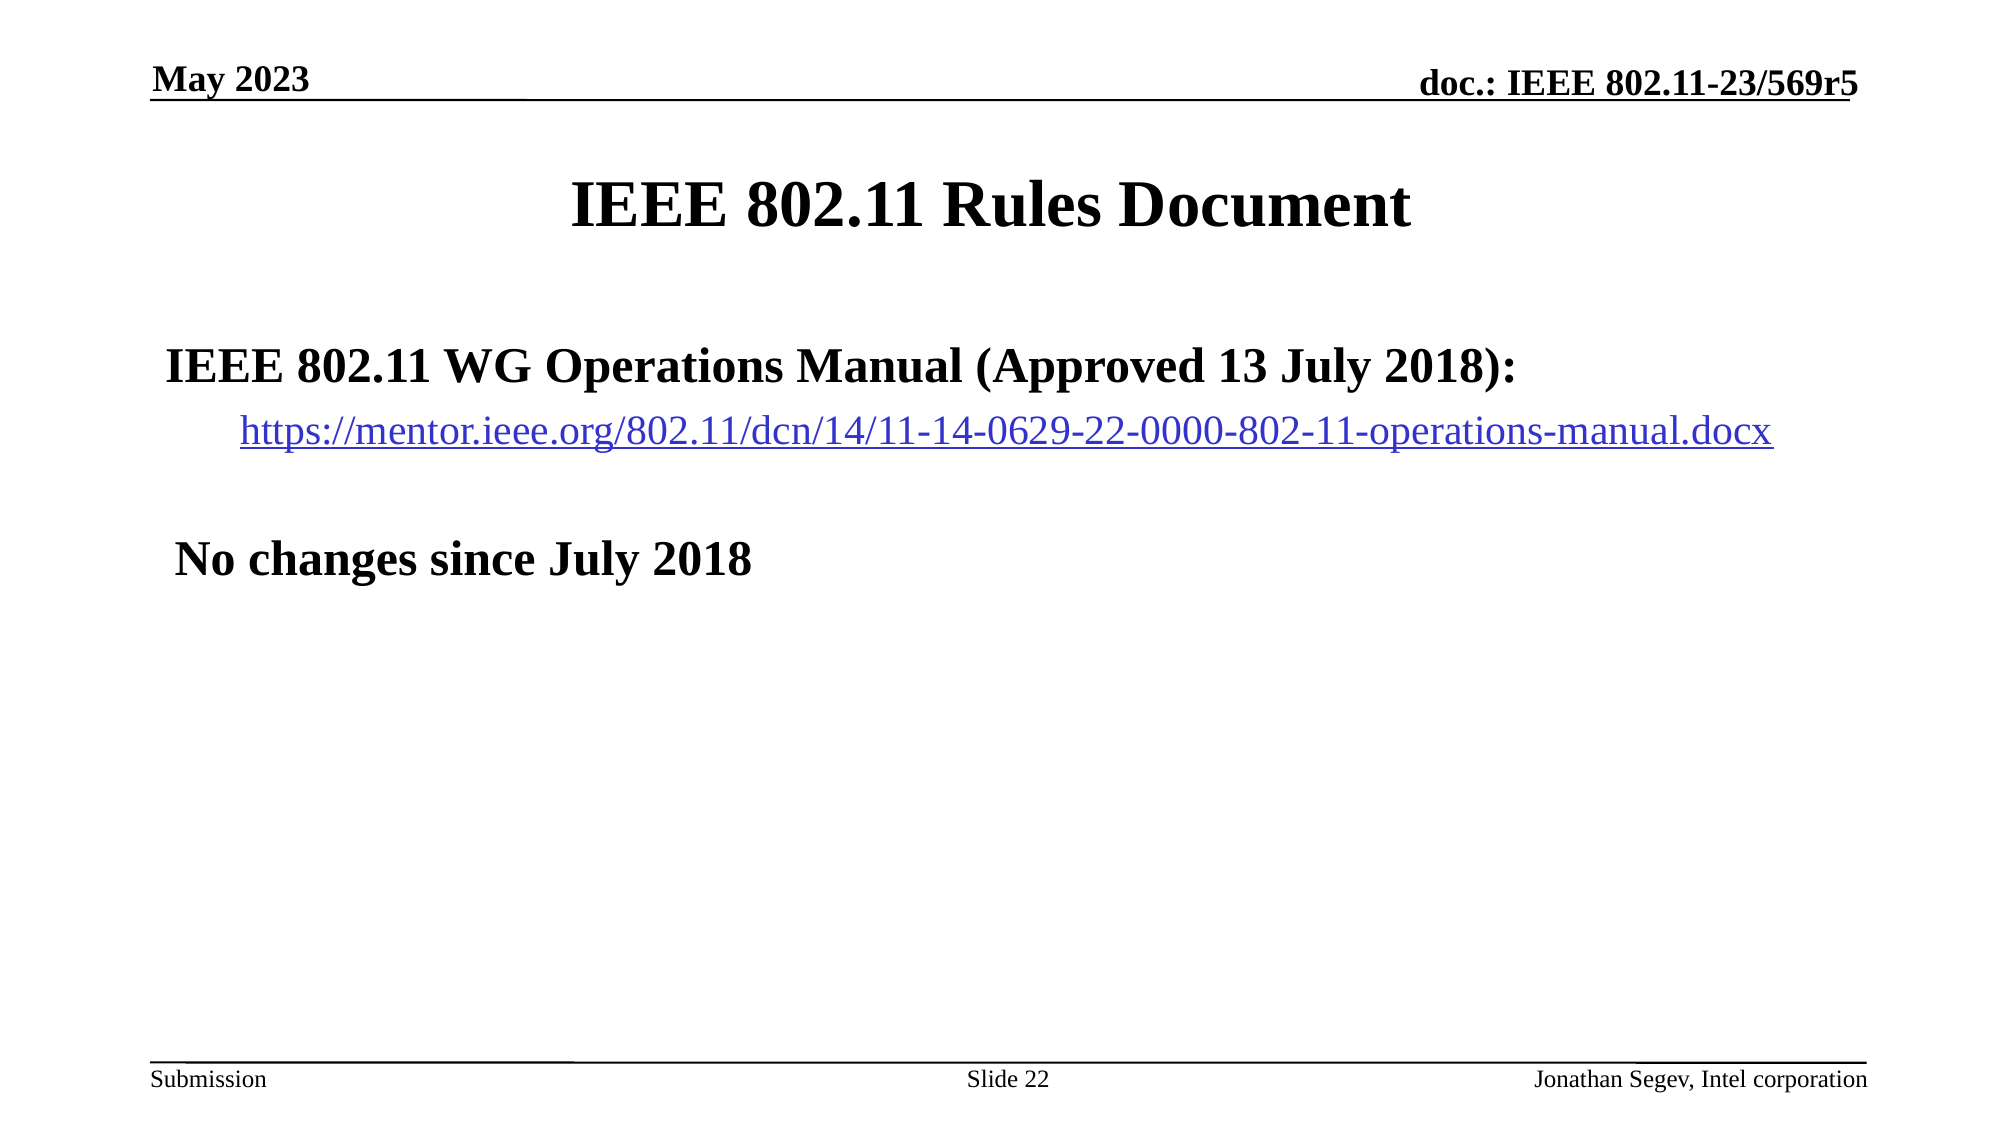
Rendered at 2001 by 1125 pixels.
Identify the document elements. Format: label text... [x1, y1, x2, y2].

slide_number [152, 54, 563, 100]
list IEEE 802.11 WG Operations Manual (Approved 13 July 2018): https://mentor.ieee.org/802.11/dcn/14/11-14-0629-22-0000-802-11-operations-manual.docx No changes since July 2018 [149, 324, 1850, 1000]
slide_number Slide 22 [950, 1061, 1067, 1123]
title IEEE 802.11 Rules Document [149, 112, 1850, 288]
footer Jonathan Segev, Intel corporation [1171, 1061, 1869, 1093]
